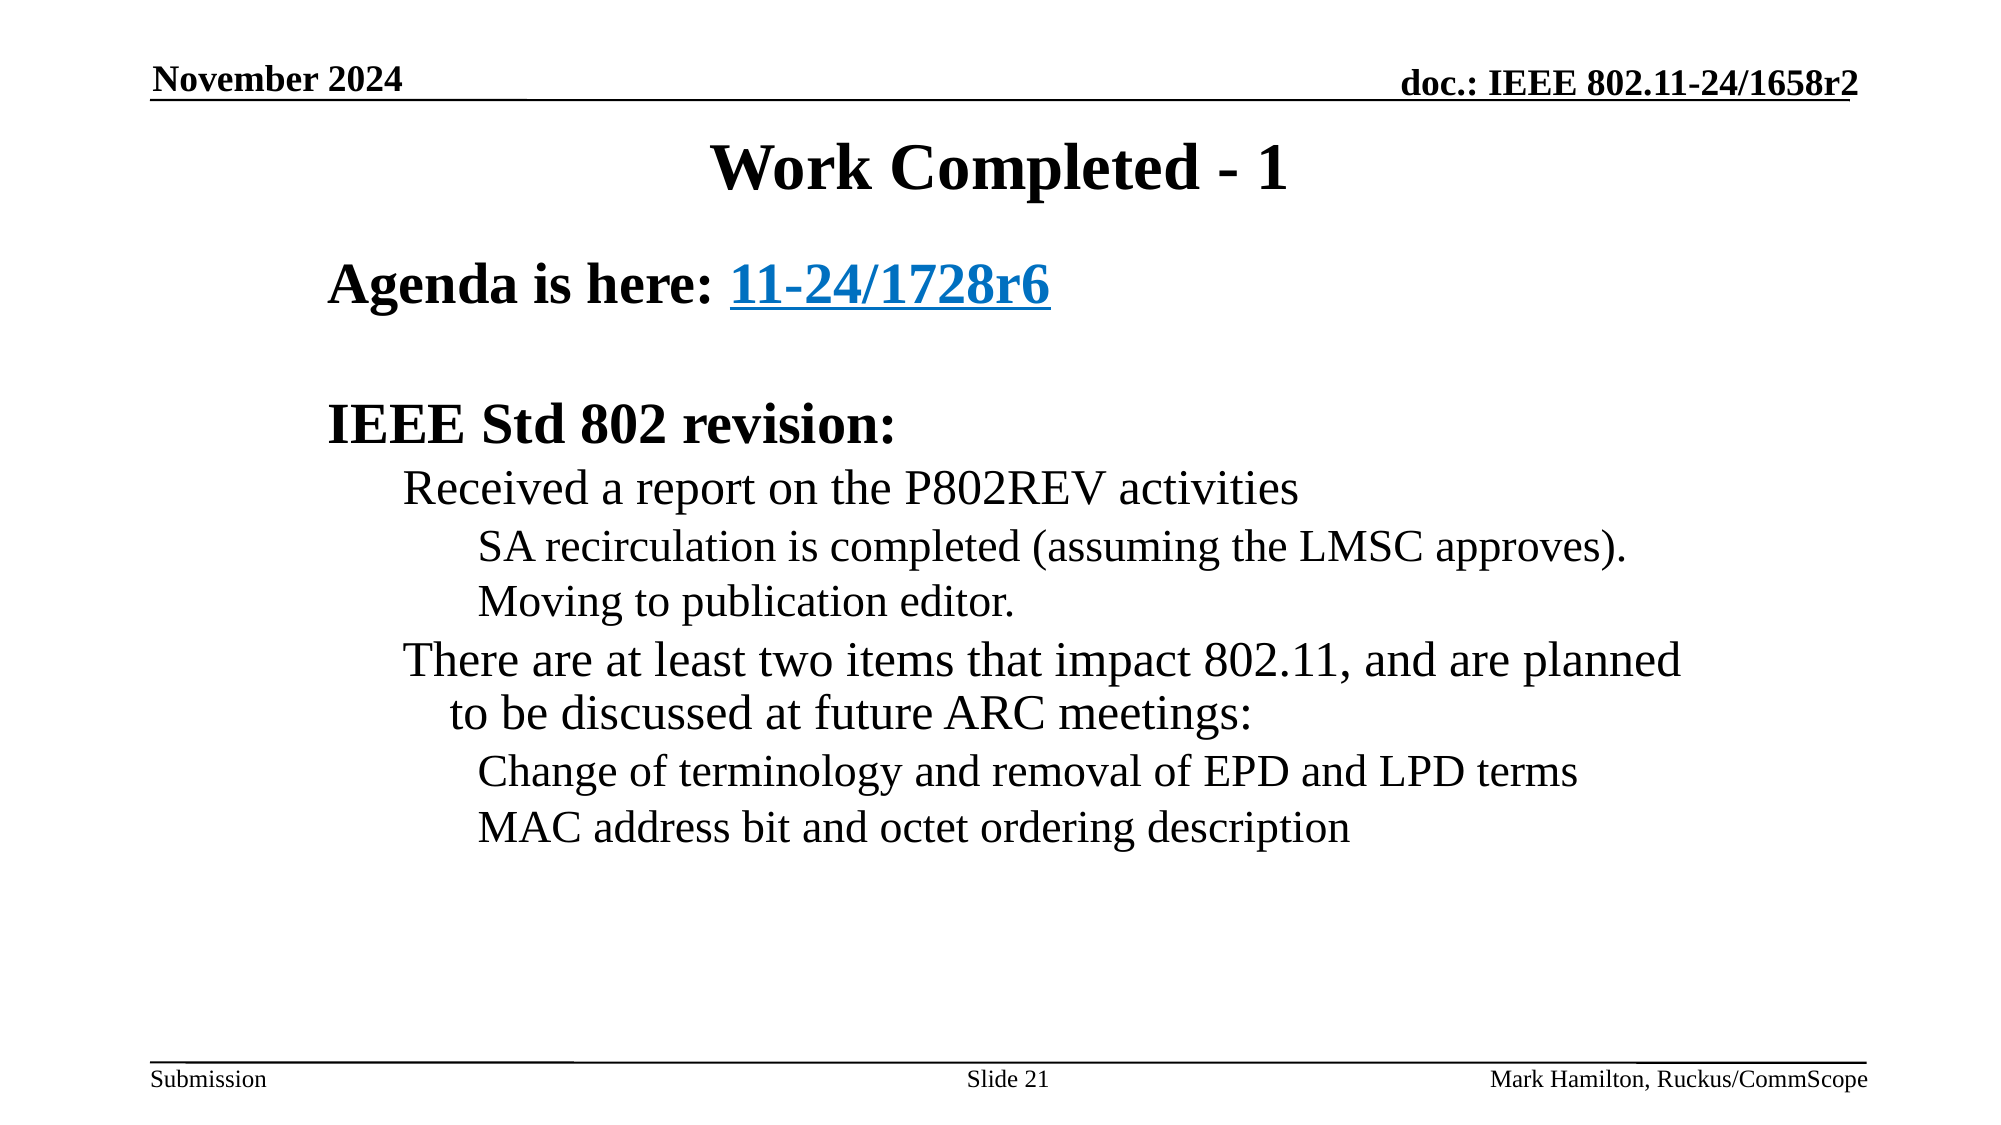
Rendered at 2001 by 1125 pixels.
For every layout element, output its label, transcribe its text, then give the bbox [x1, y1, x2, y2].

footer Mark Hamilton, Ruckus/CommScope [1171, 1061, 1869, 1093]
list Agenda is here: 11-24/1728r6 IEEE Std 802 revision: Received a report on the P802REV activities SA recirculation is completed (assuming the LMSC approves). Moving to publication editor. There are at least two items that impact 802.11, and are planned to be discussed at future ARC meetings: Change of terminology and removal of EPD and LPD terms MAC address bit and octet ordering description [312, 237, 1701, 1063]
title Work Completed - 1 [362, 112, 1638, 213]
slide_number Slide 21 [950, 1061, 1067, 1123]
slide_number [152, 54, 563, 100]
